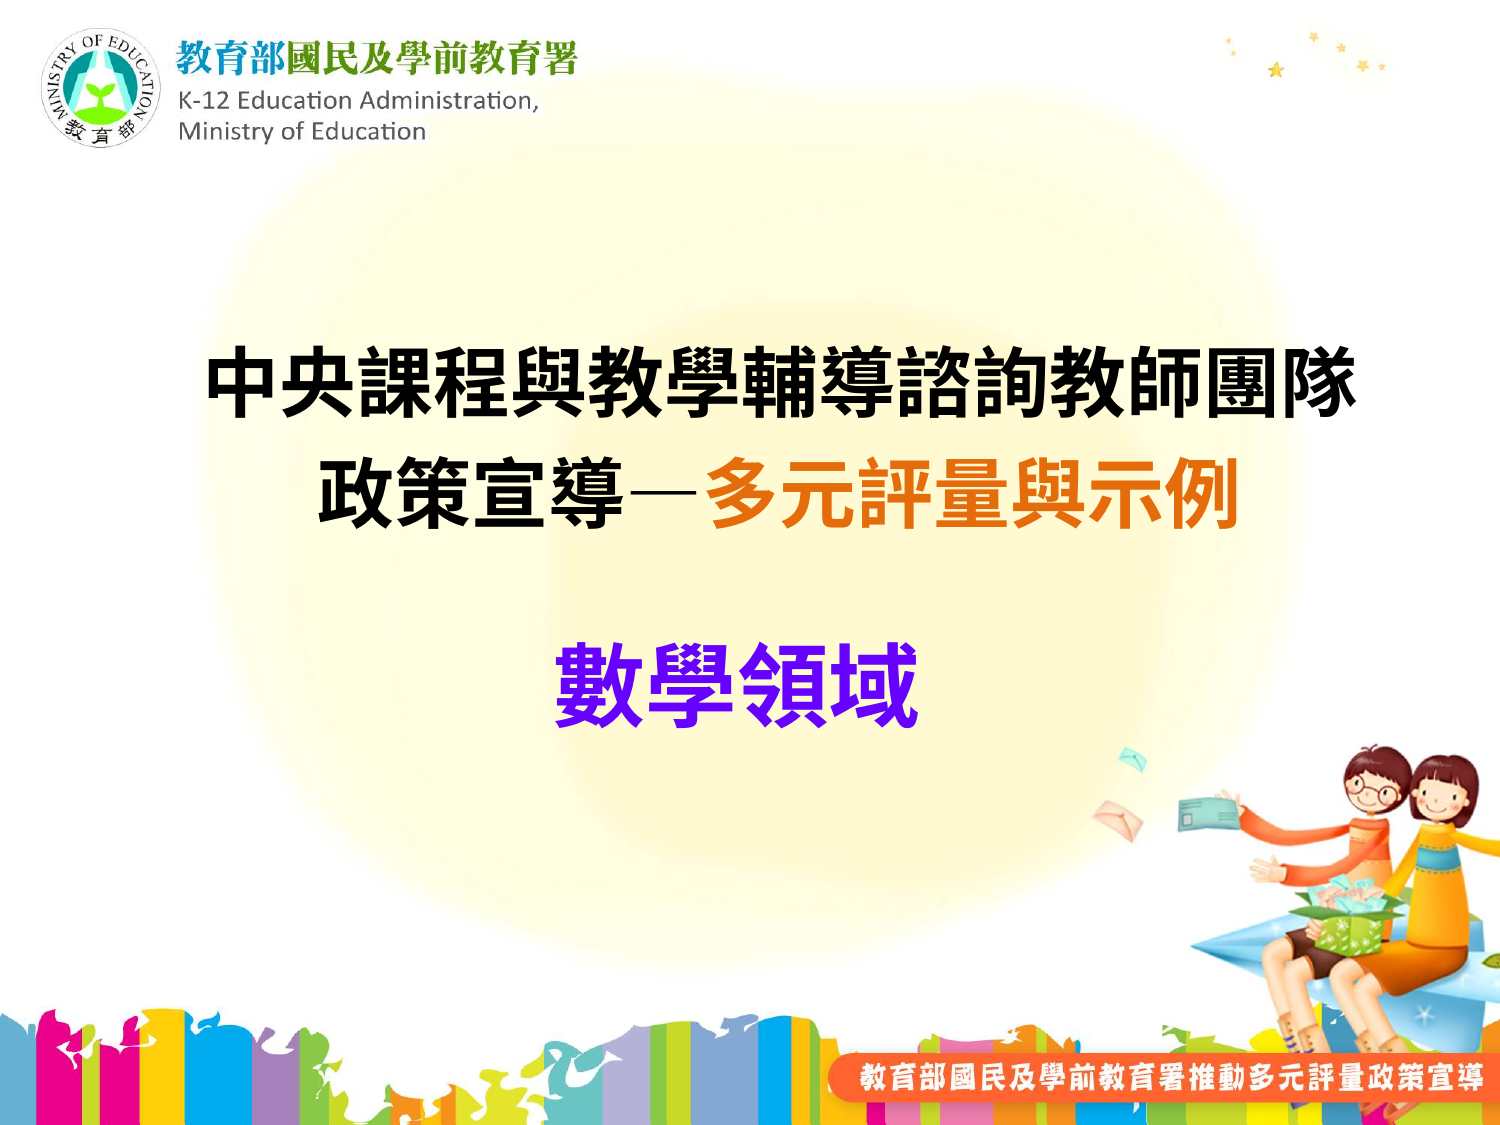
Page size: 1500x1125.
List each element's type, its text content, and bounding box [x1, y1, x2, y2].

picture [0, 0, 1500, 1125]
text_box 數學領域 [539, 621, 936, 747]
text_box 中央課程與教學輔導諮詢教師團隊 政策宣導—多元評量與示例 [100, 314, 1460, 556]
